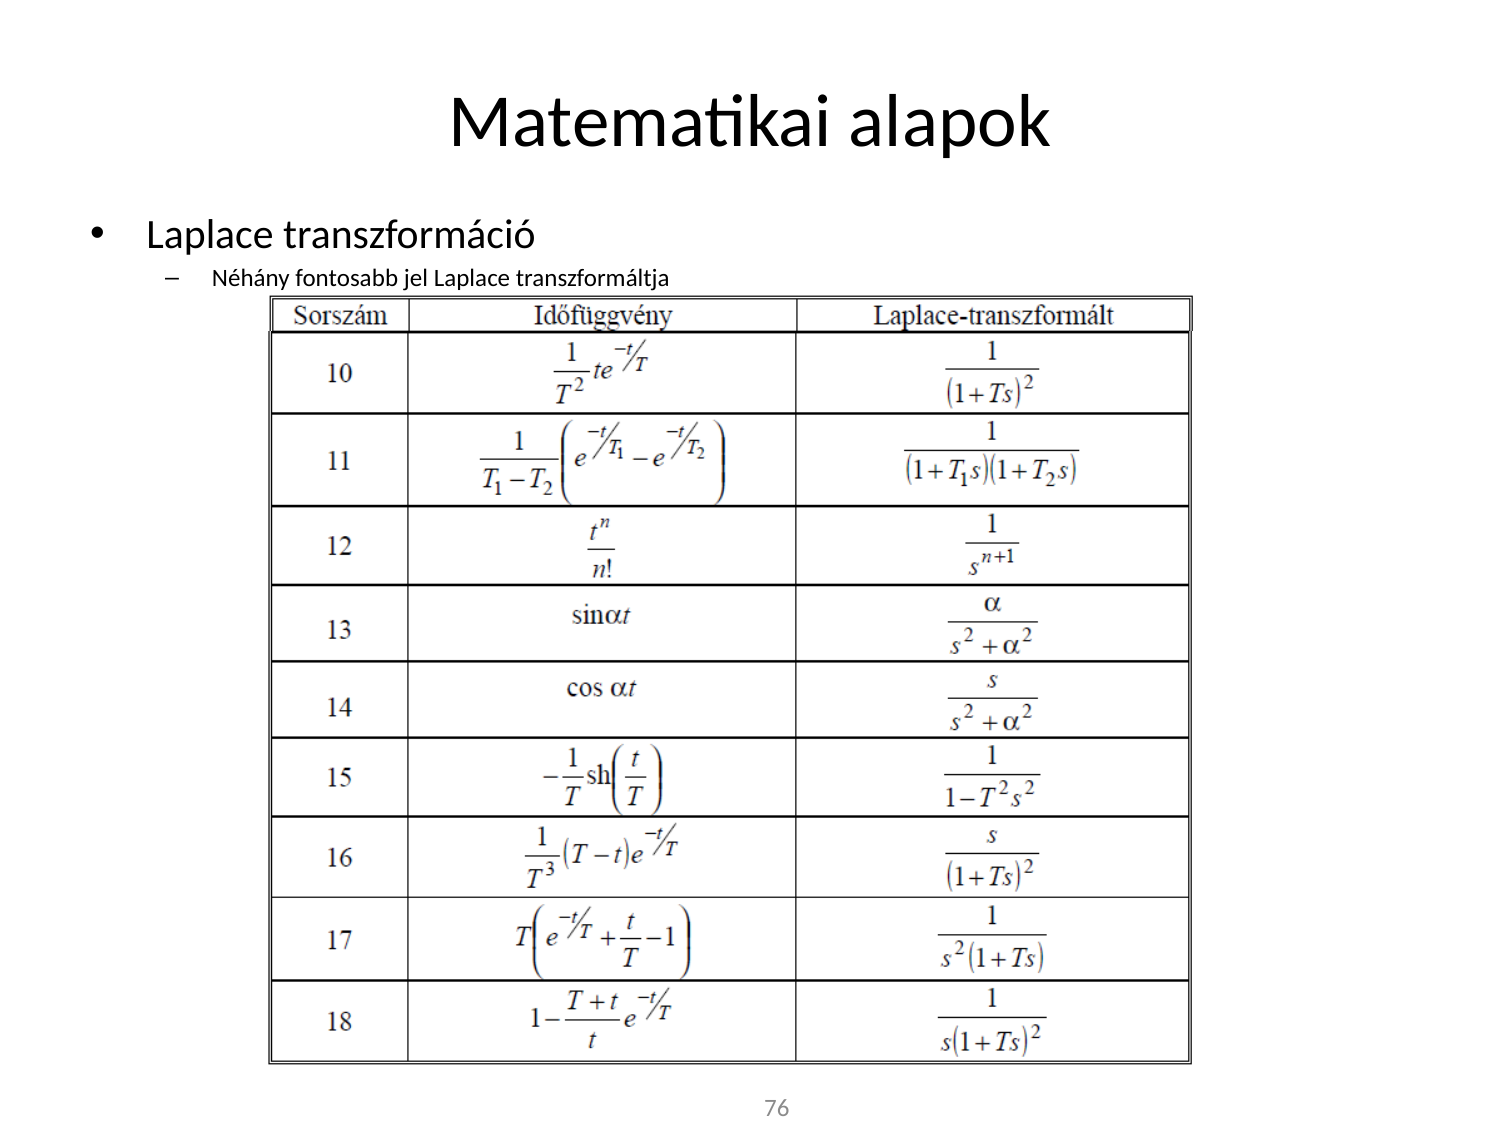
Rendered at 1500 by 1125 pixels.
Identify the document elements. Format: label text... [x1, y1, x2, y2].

list Laplace transzformáció Néhány fontosabb jel Laplace transzformáltja [74, 198, 1426, 1055]
title Matematikai alapok [74, 44, 1426, 188]
picture [256, 292, 1198, 1072]
slide_number 76 [714, 1088, 839, 1125]
